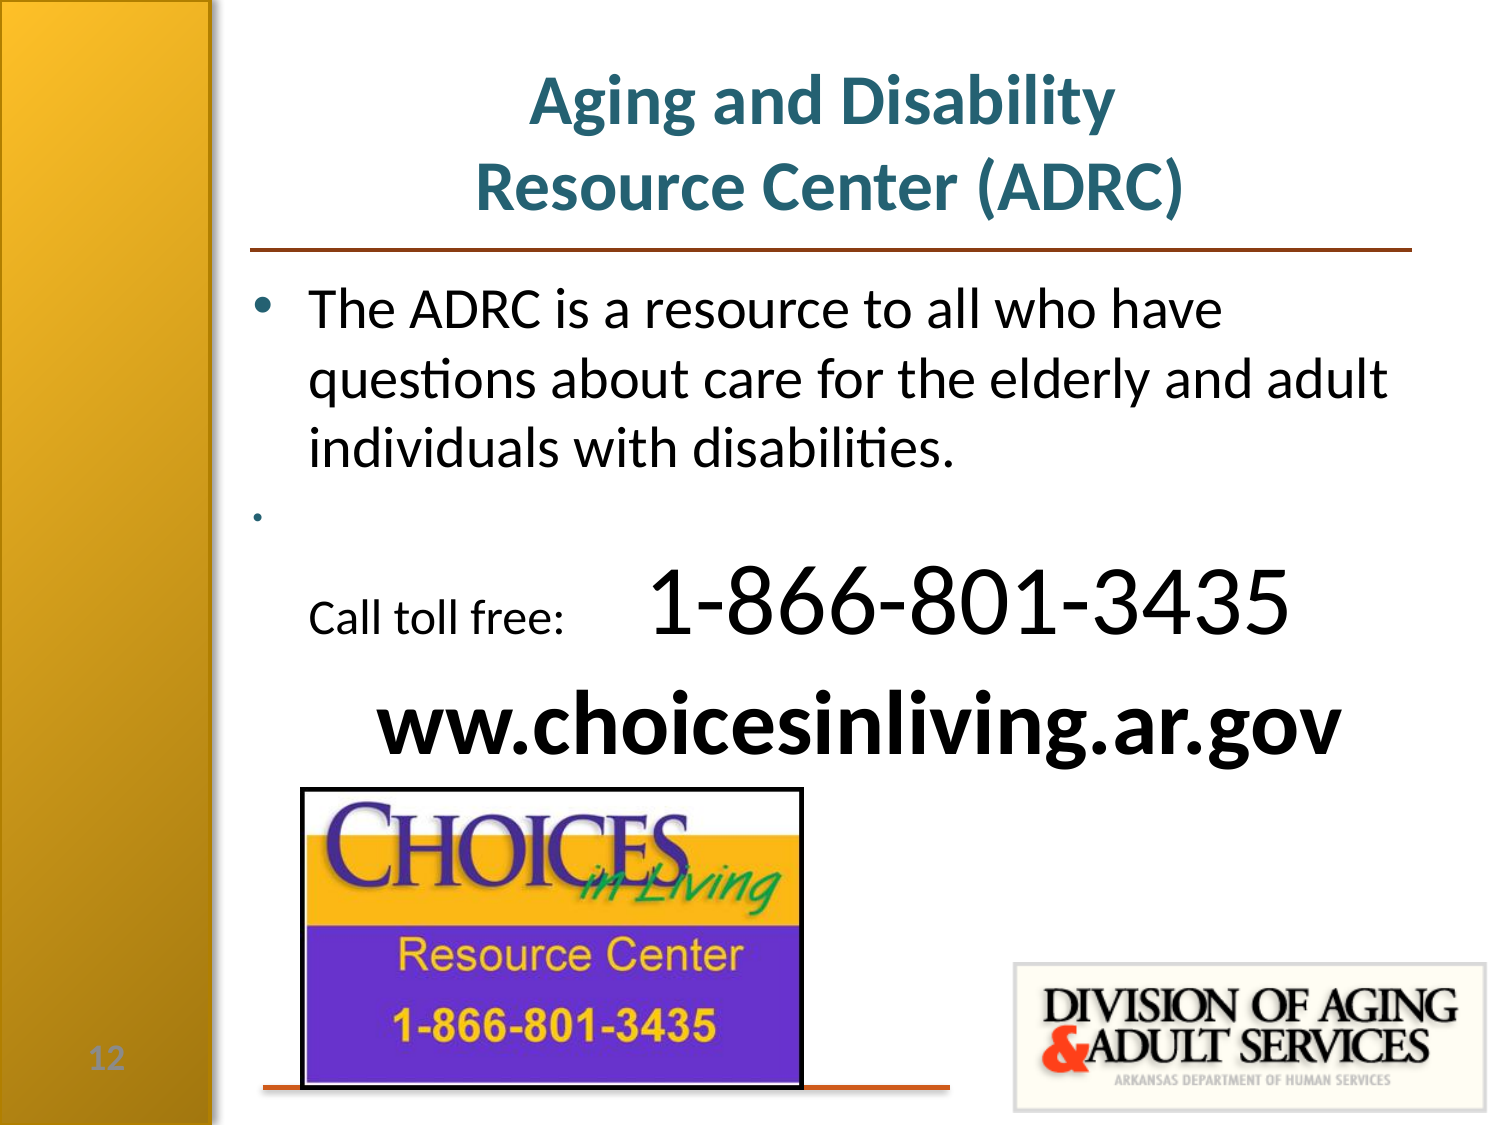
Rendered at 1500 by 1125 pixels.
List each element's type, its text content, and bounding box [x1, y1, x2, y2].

picture [299, 787, 804, 1090]
list The ADRC is a resource to all who have questions about care for the elderly and adult individuals with disabilities. Call toll free: 1-866-801-3435 ww.choicesinliving.ar.gov [237, 262, 1425, 975]
title Aging and Disability Resource Center (ADRC) [237, 45, 1425, 233]
picture [1012, 962, 1488, 1113]
slide_number 12 [24, 1025, 188, 1085]
